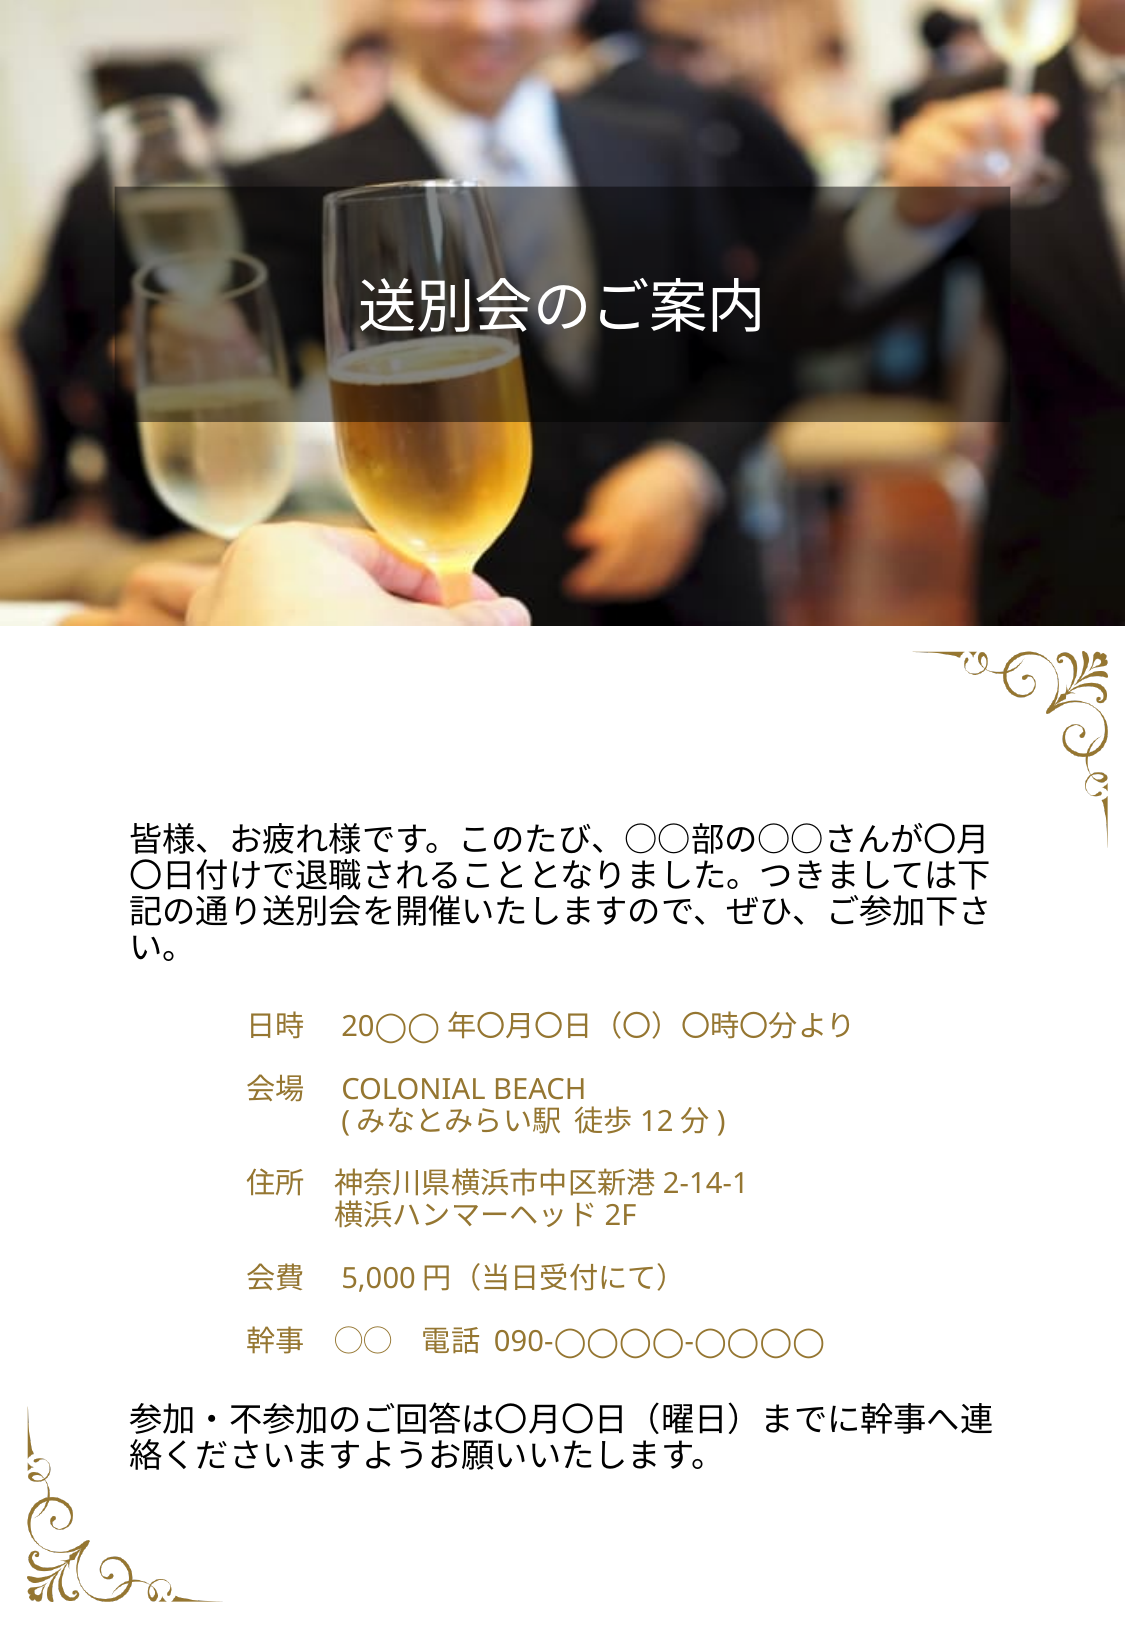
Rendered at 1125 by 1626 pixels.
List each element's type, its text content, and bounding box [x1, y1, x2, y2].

picture [912, 651, 1109, 848]
picture [26, 1405, 224, 1603]
picture [0, 0, 1125, 626]
text_box 皆様、お疲れ様です。このたび、○○部の○○さんが〇月〇日付けで退職されることとなりました。つきましては下記の通り送別会を開催いたしますので、ぜひ、ご参加下さい。 日時 20◯◯年〇月〇日（〇）〇時〇分より 会場 COLONIAL BEACH (みなとみらい駅 徒歩12分) 住所 神奈川県横浜市中区新港2-14-1 横浜ハンマーヘッド2F 会費 5,000円（当日受付にて） 幹事 ◯◯ 電話 090-◯◯◯◯-◯◯◯◯ 参加・不参加のご回答は〇月〇日（曜日）までに幹事へ連絡くださいますようお願いいたします。 [114, 815, 1036, 1436]
